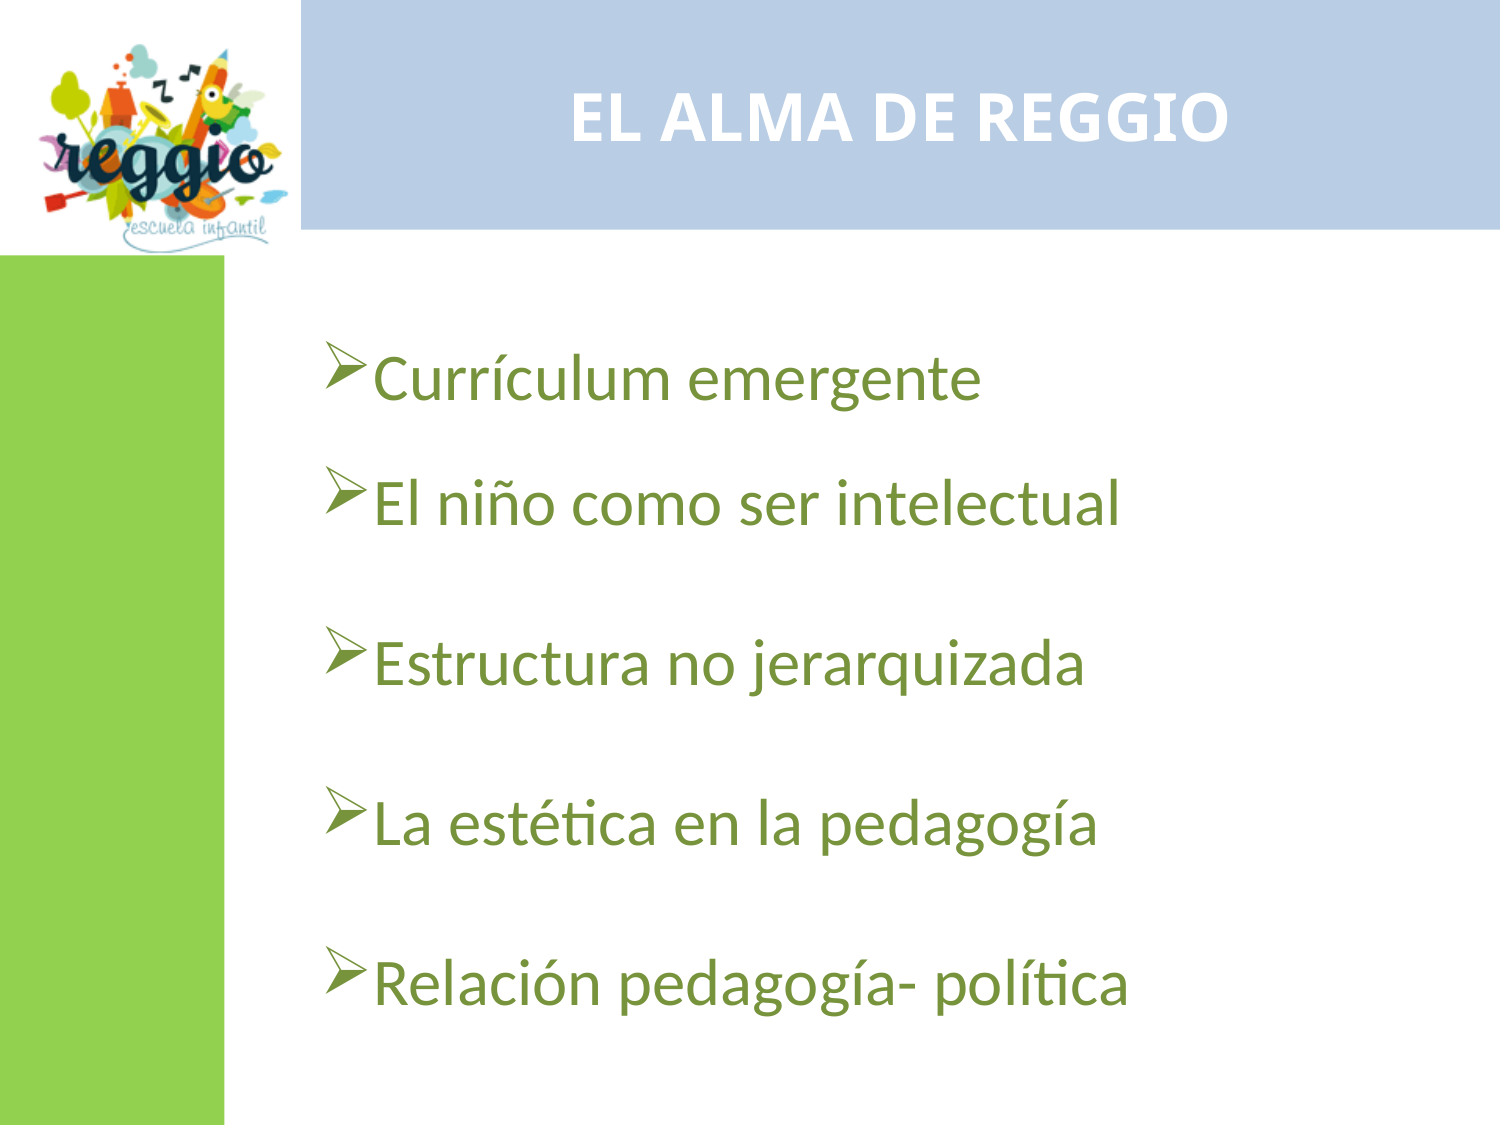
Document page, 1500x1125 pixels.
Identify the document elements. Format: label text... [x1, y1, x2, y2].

text_box Currículum emergente El niño como ser intelectual Estructura no jerarquizada La estética en la pedagogía Relación pedagogía- política [305, 326, 1353, 1071]
picture [0, 0, 318, 284]
text_box EL ALMA DE REGGIO [318, 0, 1500, 232]
text_box [0, 291, 226, 1125]
